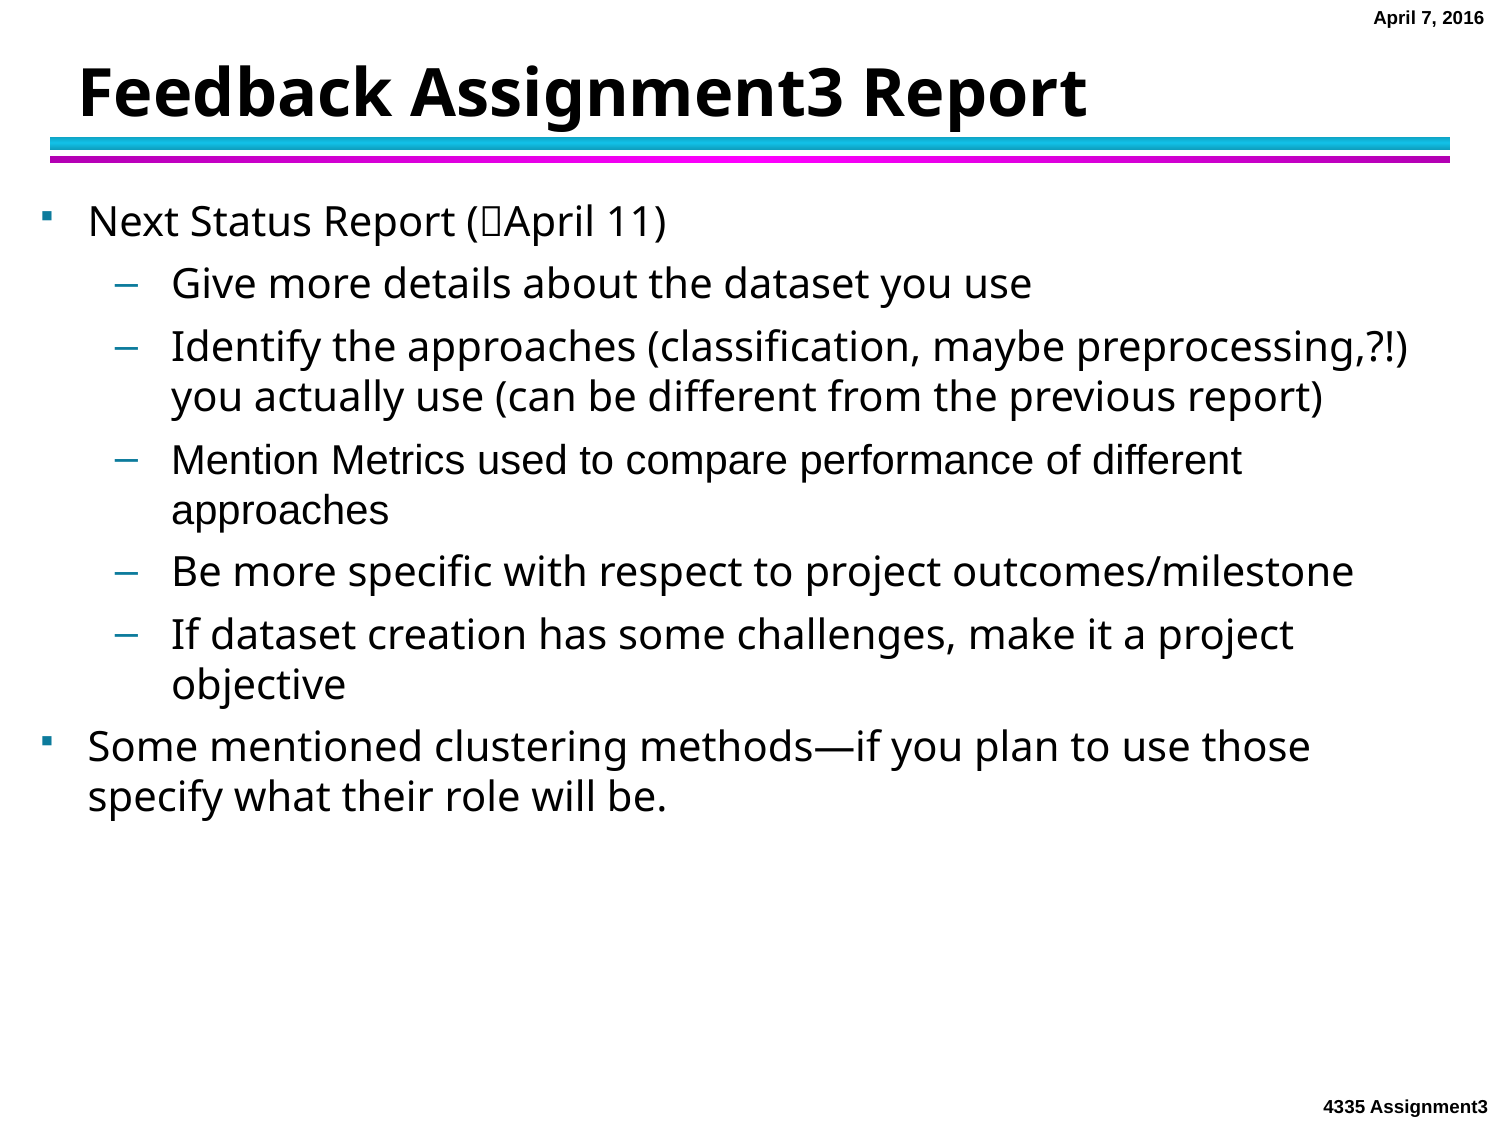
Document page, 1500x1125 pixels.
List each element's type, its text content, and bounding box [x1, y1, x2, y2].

title Feedback Assignment3 Report [62, 50, 1421, 138]
list Next Status Report (April 11) Give more details about the dataset you use Identify the approaches (classification, maybe preprocessing,?!) you actually use (can be different from the previous report) Mention Metrics used to compare performance of different approaches Be more specific with respect to project outcomes/milestone If dataset creation has some challenges, make it a project objective Some mentioned clustering methods—if you plan to use those specify what their role will be. [24, 187, 1463, 1125]
text_box April 7, 2016 [1358, 0, 1500, 36]
